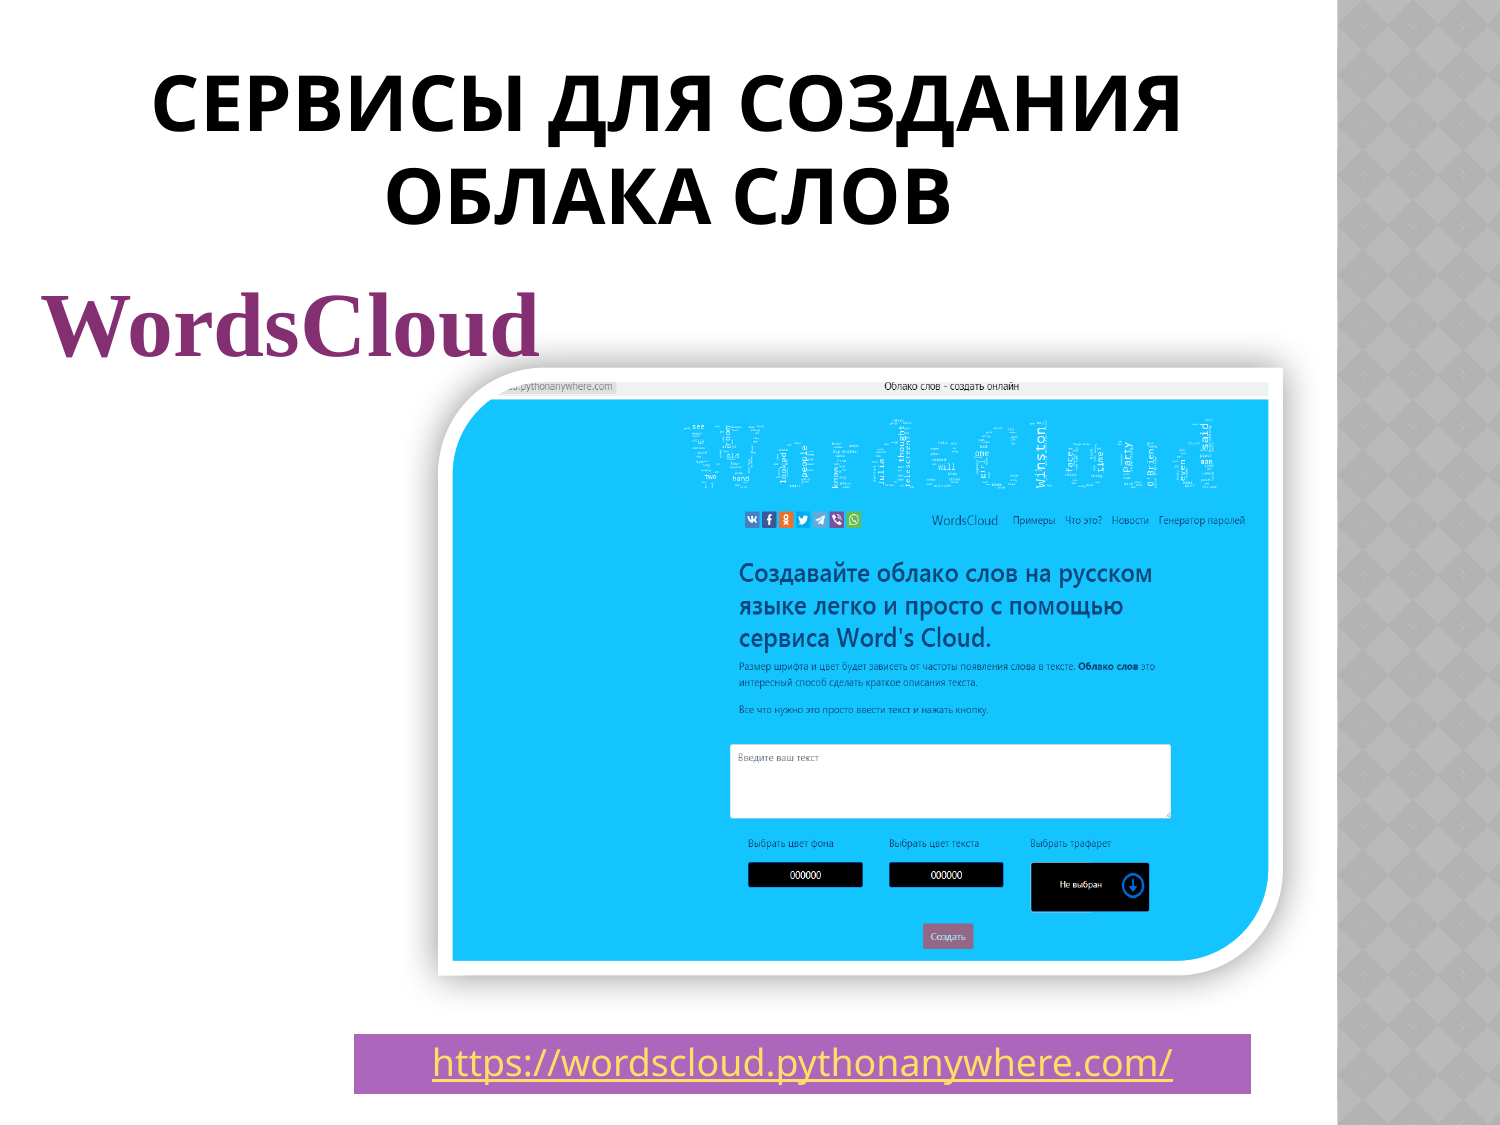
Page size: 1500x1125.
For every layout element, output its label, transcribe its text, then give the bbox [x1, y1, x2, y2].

title Сервисы для создания облака слов [75, 52, 1263, 240]
text_box https://wordscloud.pythonanywhere.com/ [349, 1029, 1256, 1100]
picture [444, 374, 1276, 969]
text_box WordsСloud [25, 257, 556, 383]
